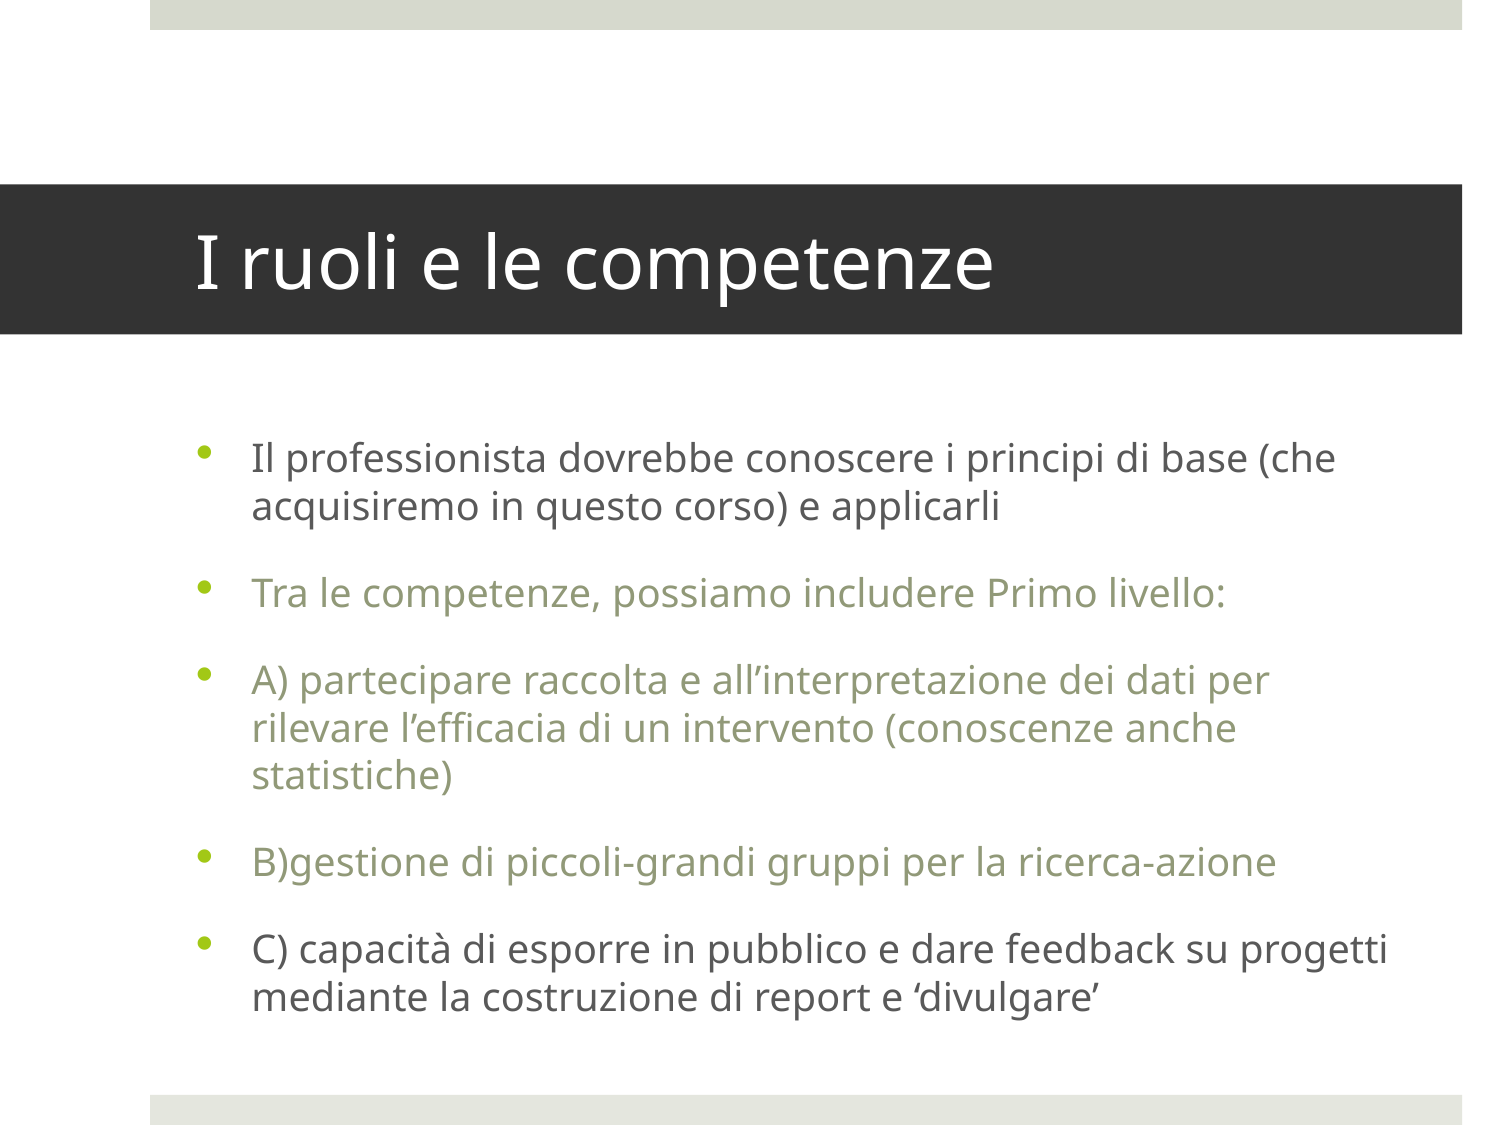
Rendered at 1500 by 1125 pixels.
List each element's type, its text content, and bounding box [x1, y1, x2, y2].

list Il professionista dovrebbe conoscere i principi di base (che acquisiremo in questo corso) e applicarli Tra le competenze, possiamo includere Primo livello: A) partecipare raccolta e all’interpretazione dei dati per rilevare l’efficacia di un intervento (conoscenze anche statistiche) B)gestione di piccoli-grandi gruppi per la ricerca-azione C) capacità di esporre in pubblico e dare feedback su progetti mediante la costruzione di report e ‘divulgare’ [182, 425, 1432, 1028]
title I ruoli e le competenze [0, 184, 1463, 335]
